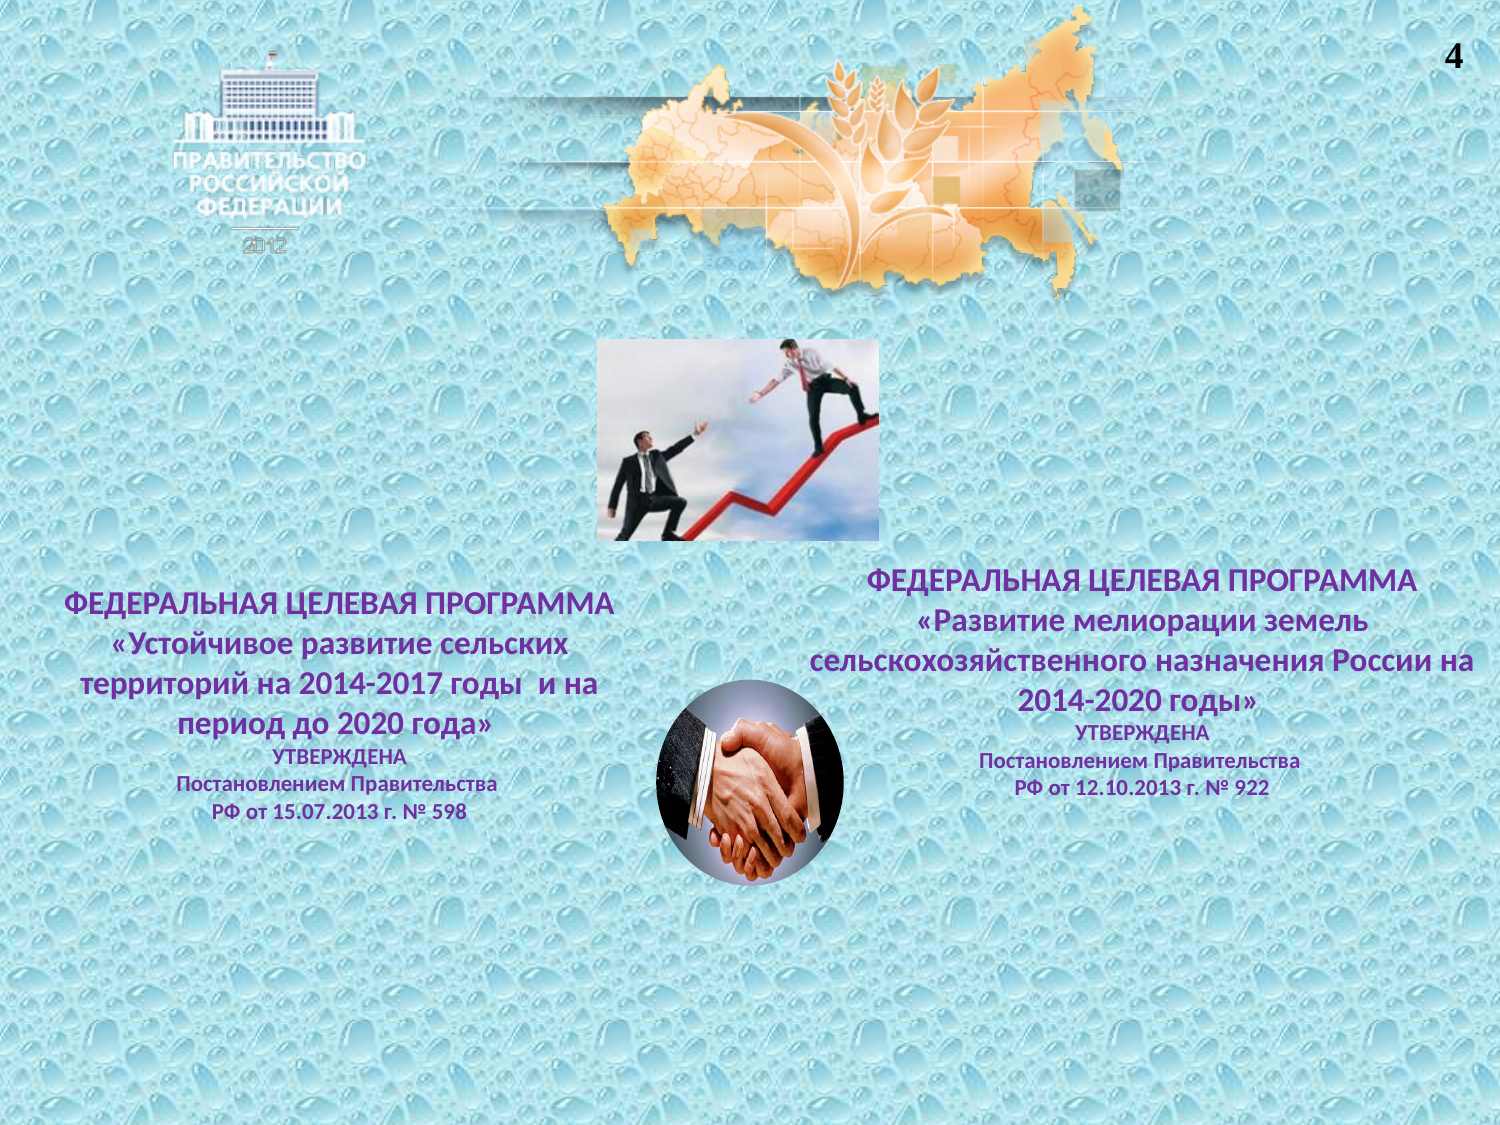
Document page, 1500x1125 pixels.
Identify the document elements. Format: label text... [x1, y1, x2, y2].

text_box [655, 679, 844, 886]
picture [0, 0, 1500, 1125]
text_box 4 [1429, 23, 1479, 84]
text_box ФЕДЕРАЛЬНАЯ ЦЕЛЕВАЯ ПРОГРАММА «Развитие мелиорации земель сельскохозяйственного назначения России на 2014-2020 годы» УТВЕРЖДЕНА Постановлением Правительства РФ от 12.10.2013 г. № 922 [785, 550, 1500, 797]
text_box [281, 468, 703, 575]
text_box ФЕДЕРАЛЬНАЯ ЦЕЛЕВАЯ ПРОГРАММА «Устойчивое развитие сельских территорий на 2014-2017 годы и на период до 2020 года» УТВЕРЖДЕНА Постановлением Правительства РФ от 15.07.2013 г. № 598 [35, 574, 645, 821]
